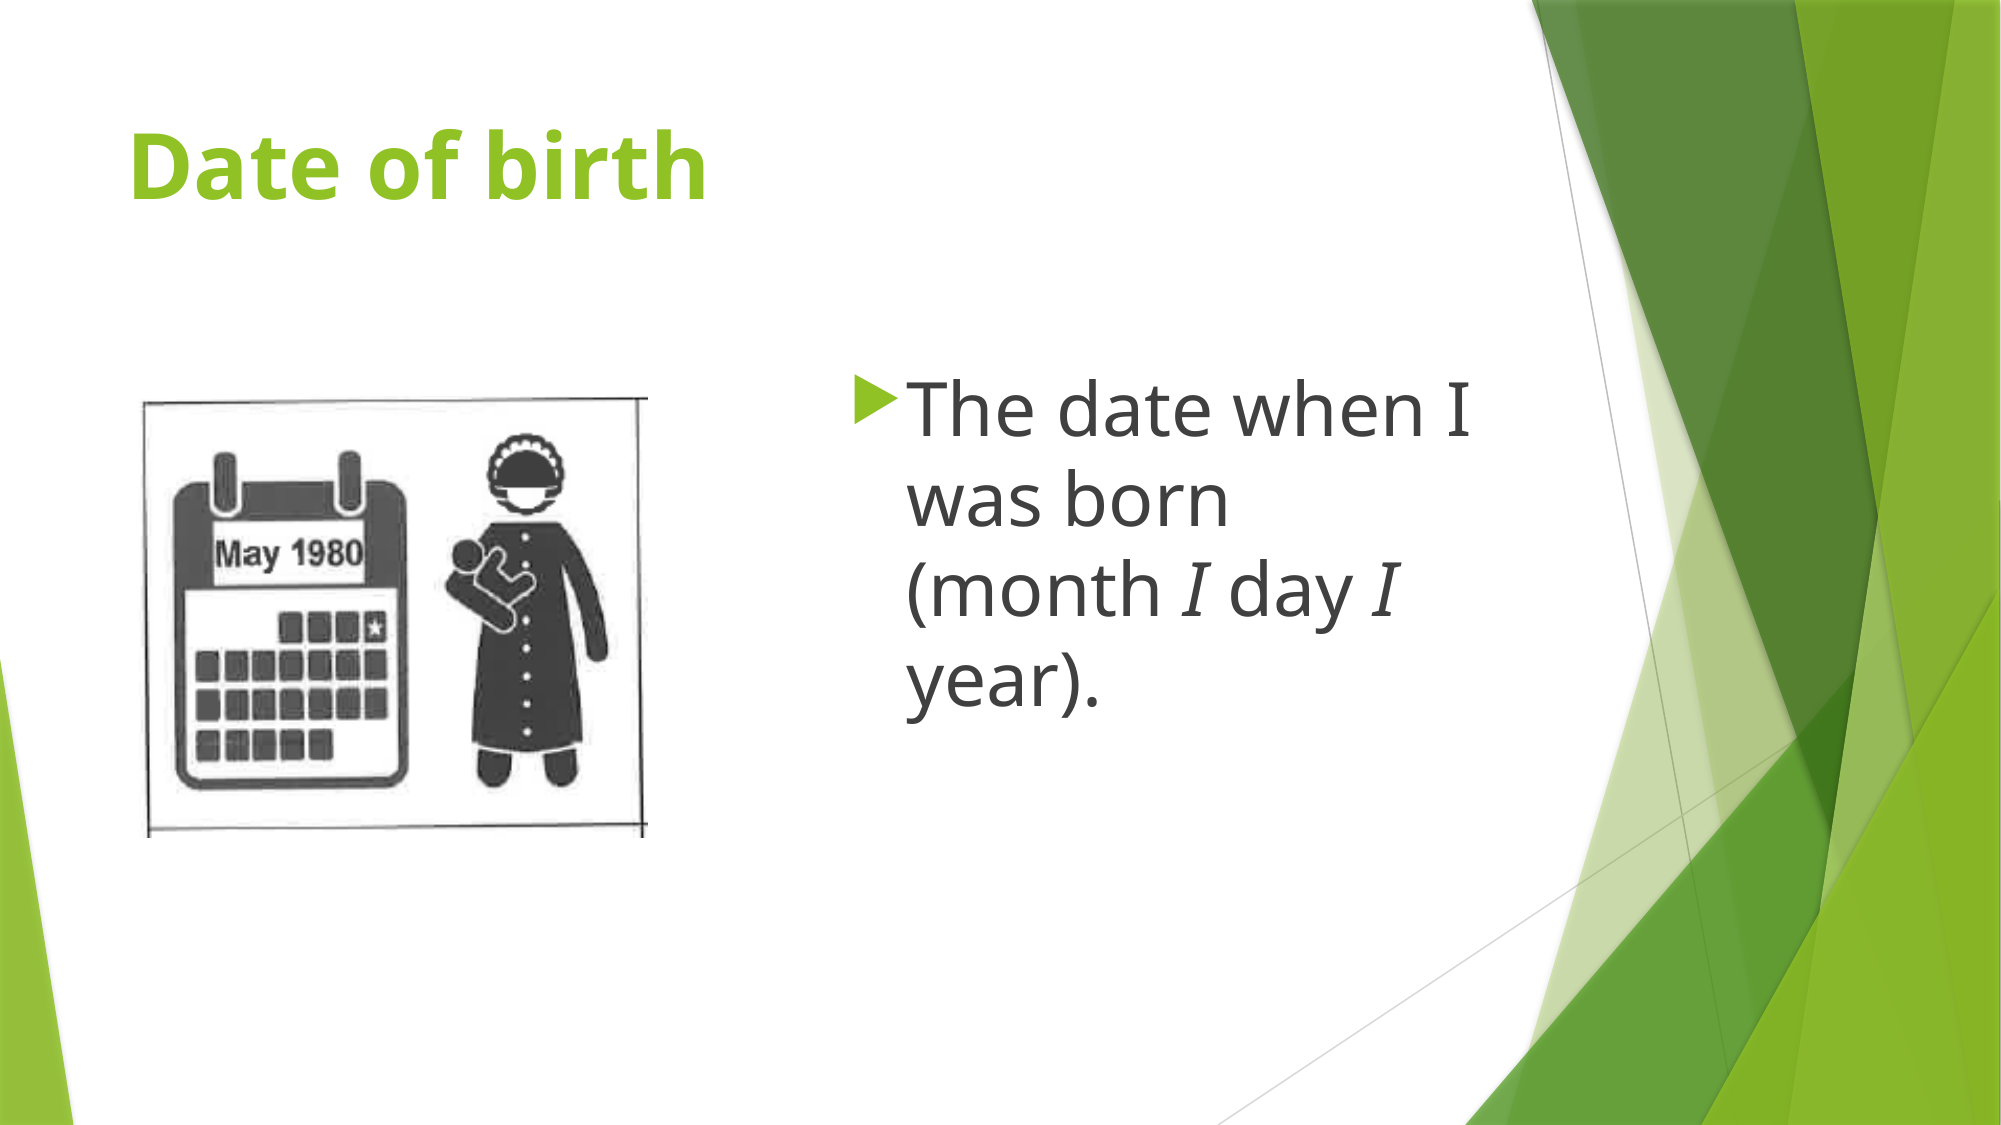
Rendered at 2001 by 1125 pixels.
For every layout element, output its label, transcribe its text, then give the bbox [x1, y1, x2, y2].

title Date of birth [111, 99, 1522, 317]
list The date when I was born (month I day I year). [834, 354, 1522, 992]
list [128, 395, 649, 839]
